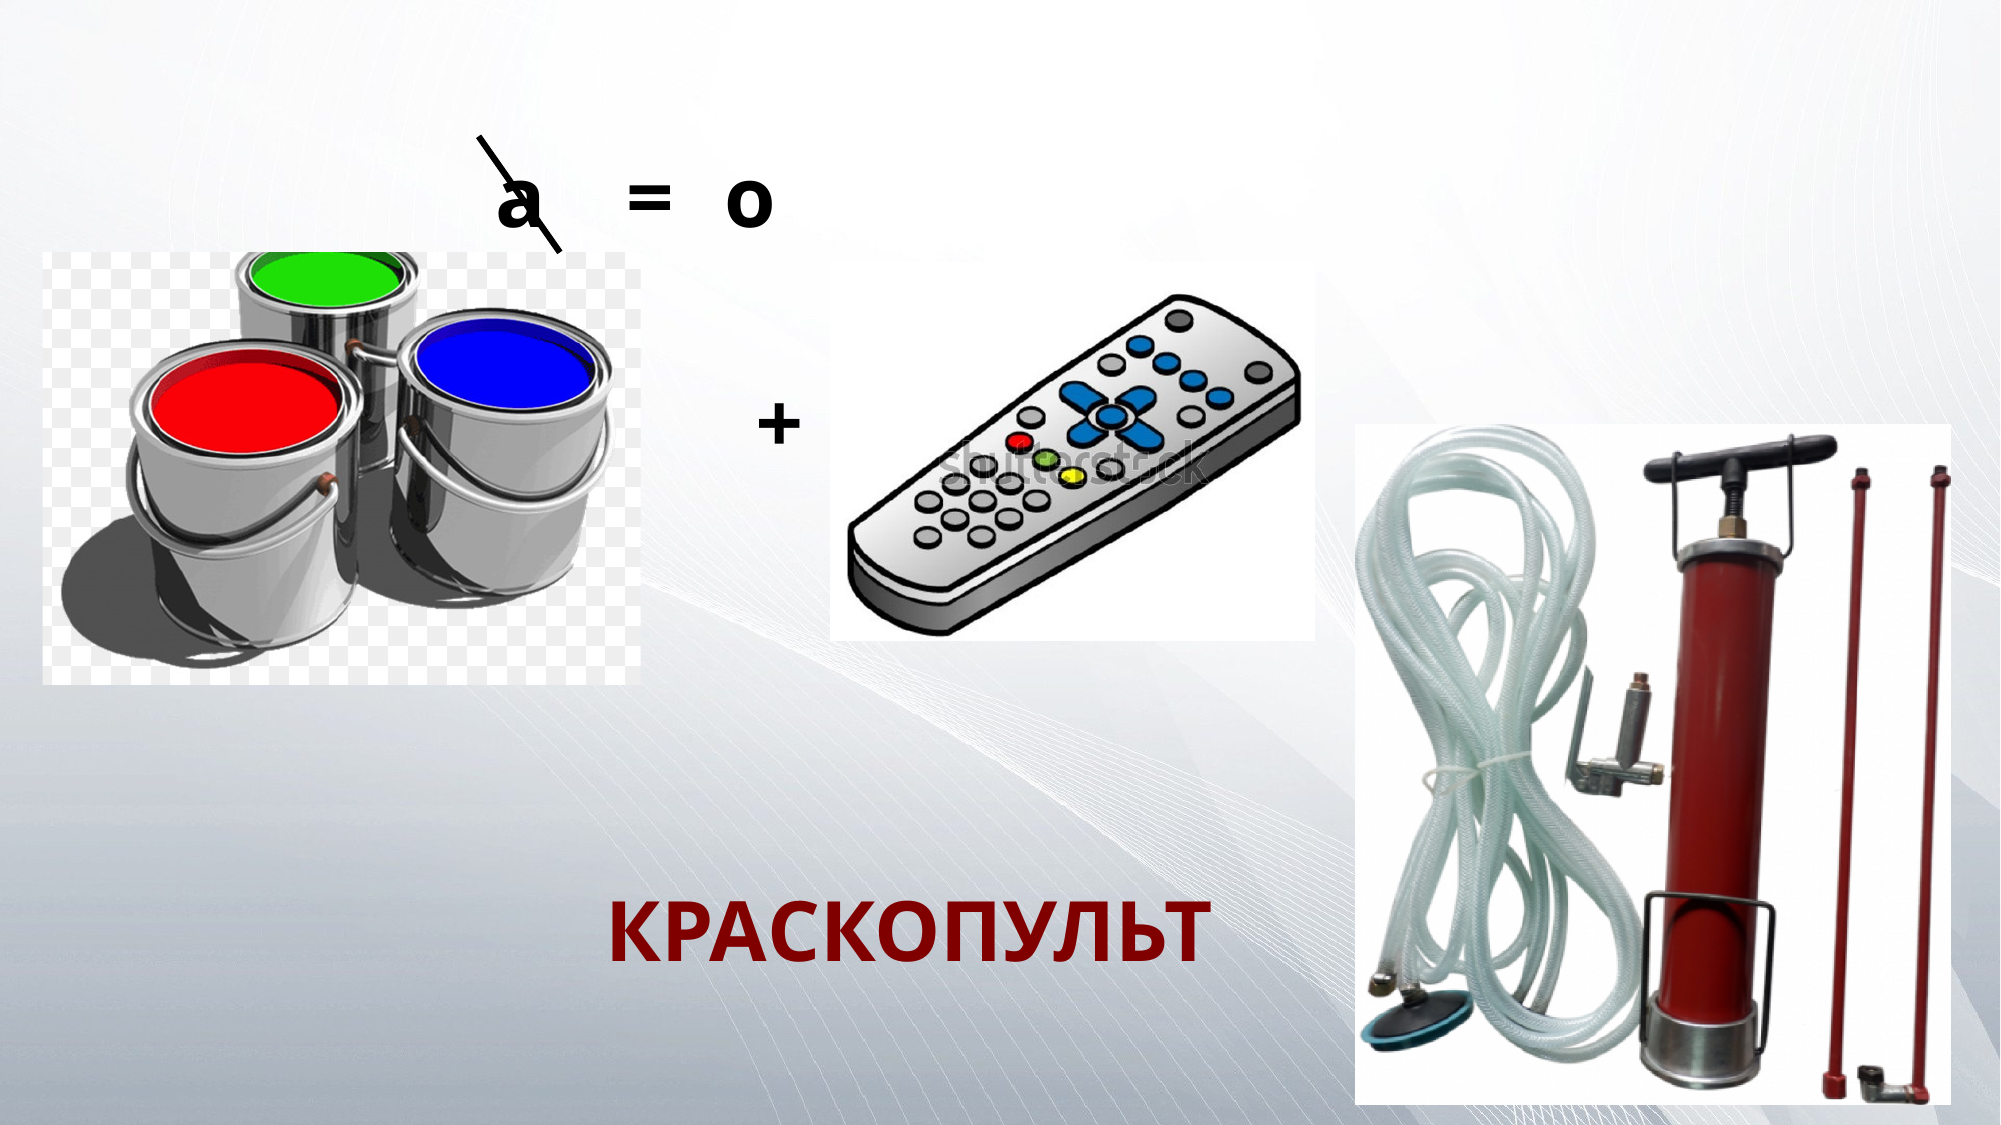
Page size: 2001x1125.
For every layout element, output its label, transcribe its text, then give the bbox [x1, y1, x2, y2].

picture [0, 0, 2001, 1125]
text_box = [611, 136, 690, 252]
text_box КРАСКОПУЛЬТ [591, 871, 1327, 986]
text_box + [652, 370, 818, 486]
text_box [478, 136, 560, 253]
text_box о [710, 136, 792, 252]
